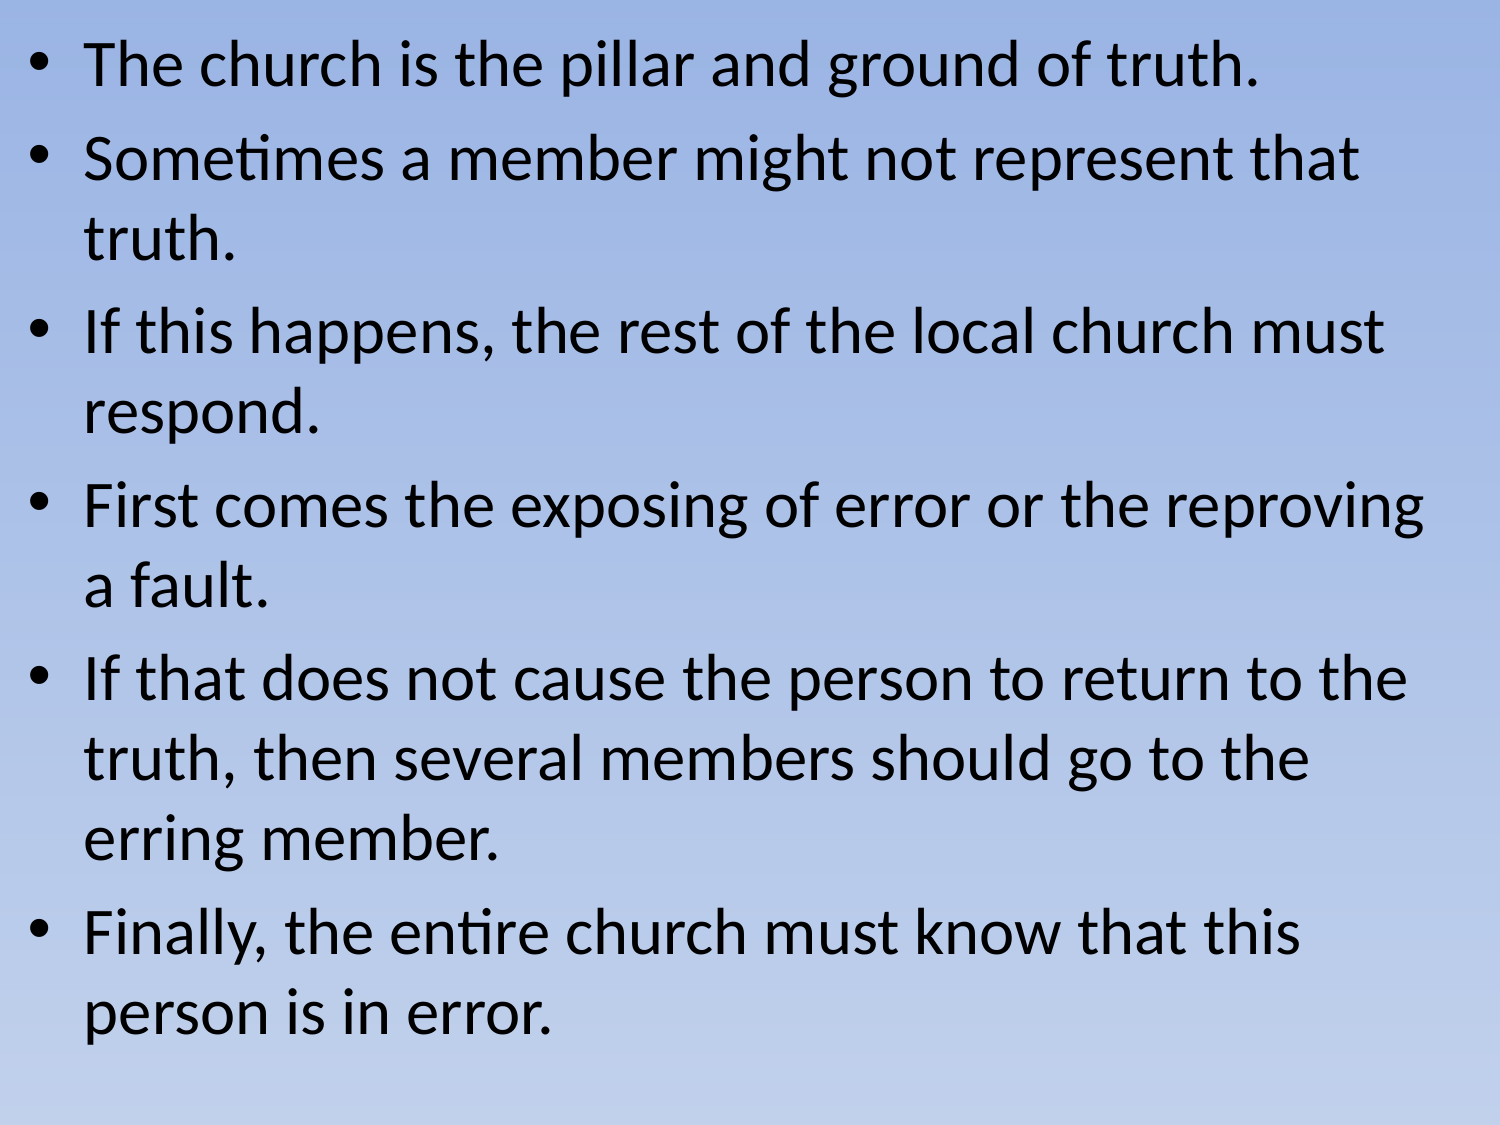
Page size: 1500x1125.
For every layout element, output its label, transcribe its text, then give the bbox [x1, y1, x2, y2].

list The church is the pillar and ground of truth. Sometimes a member might not represent that truth. If this happens, the rest of the local church must respond. First comes the exposing of error or the reproving a fault. If that does not cause the person to return to the truth, then several members should go to the erring member. Finally, the entire church must know that this person is in error. [12, 12, 1488, 1100]
